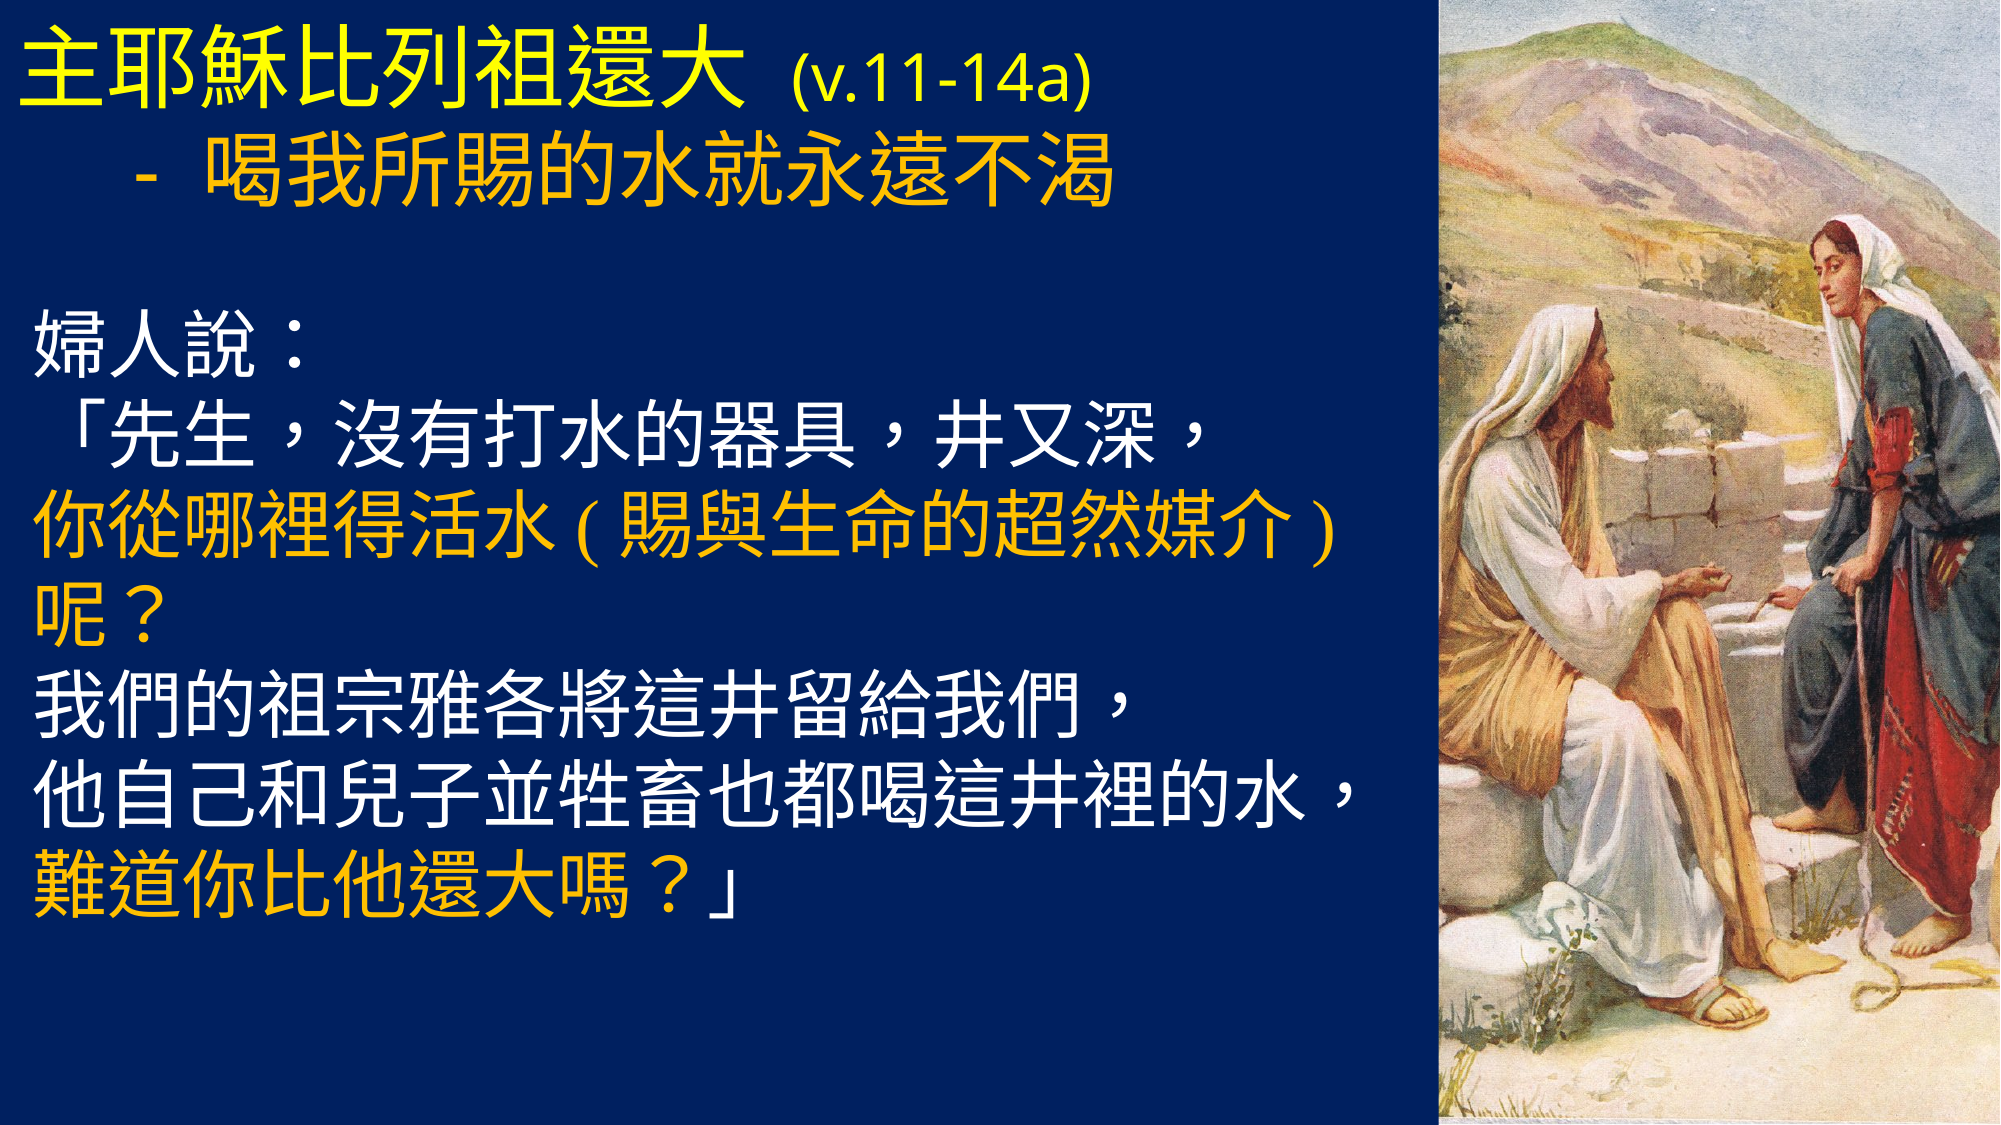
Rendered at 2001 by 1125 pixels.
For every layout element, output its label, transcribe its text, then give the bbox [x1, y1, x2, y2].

title 主耶穌比列祖還大 (v.11-14a) - 喝我所賜的水就永遠不渴 [0, 0, 1359, 243]
picture [1438, 0, 2000, 1125]
list 婦人說： 「先生，沒有打水的器具，井又深， 你從哪裡得活水(賜與生命的超然媒介) 呢？ 我們的祖宗雅各將這井留給我們， 他自己和兒子並牲畜也都喝這井裡的水， 難道你比他還大嗎？」 [0, 289, 1438, 1049]
